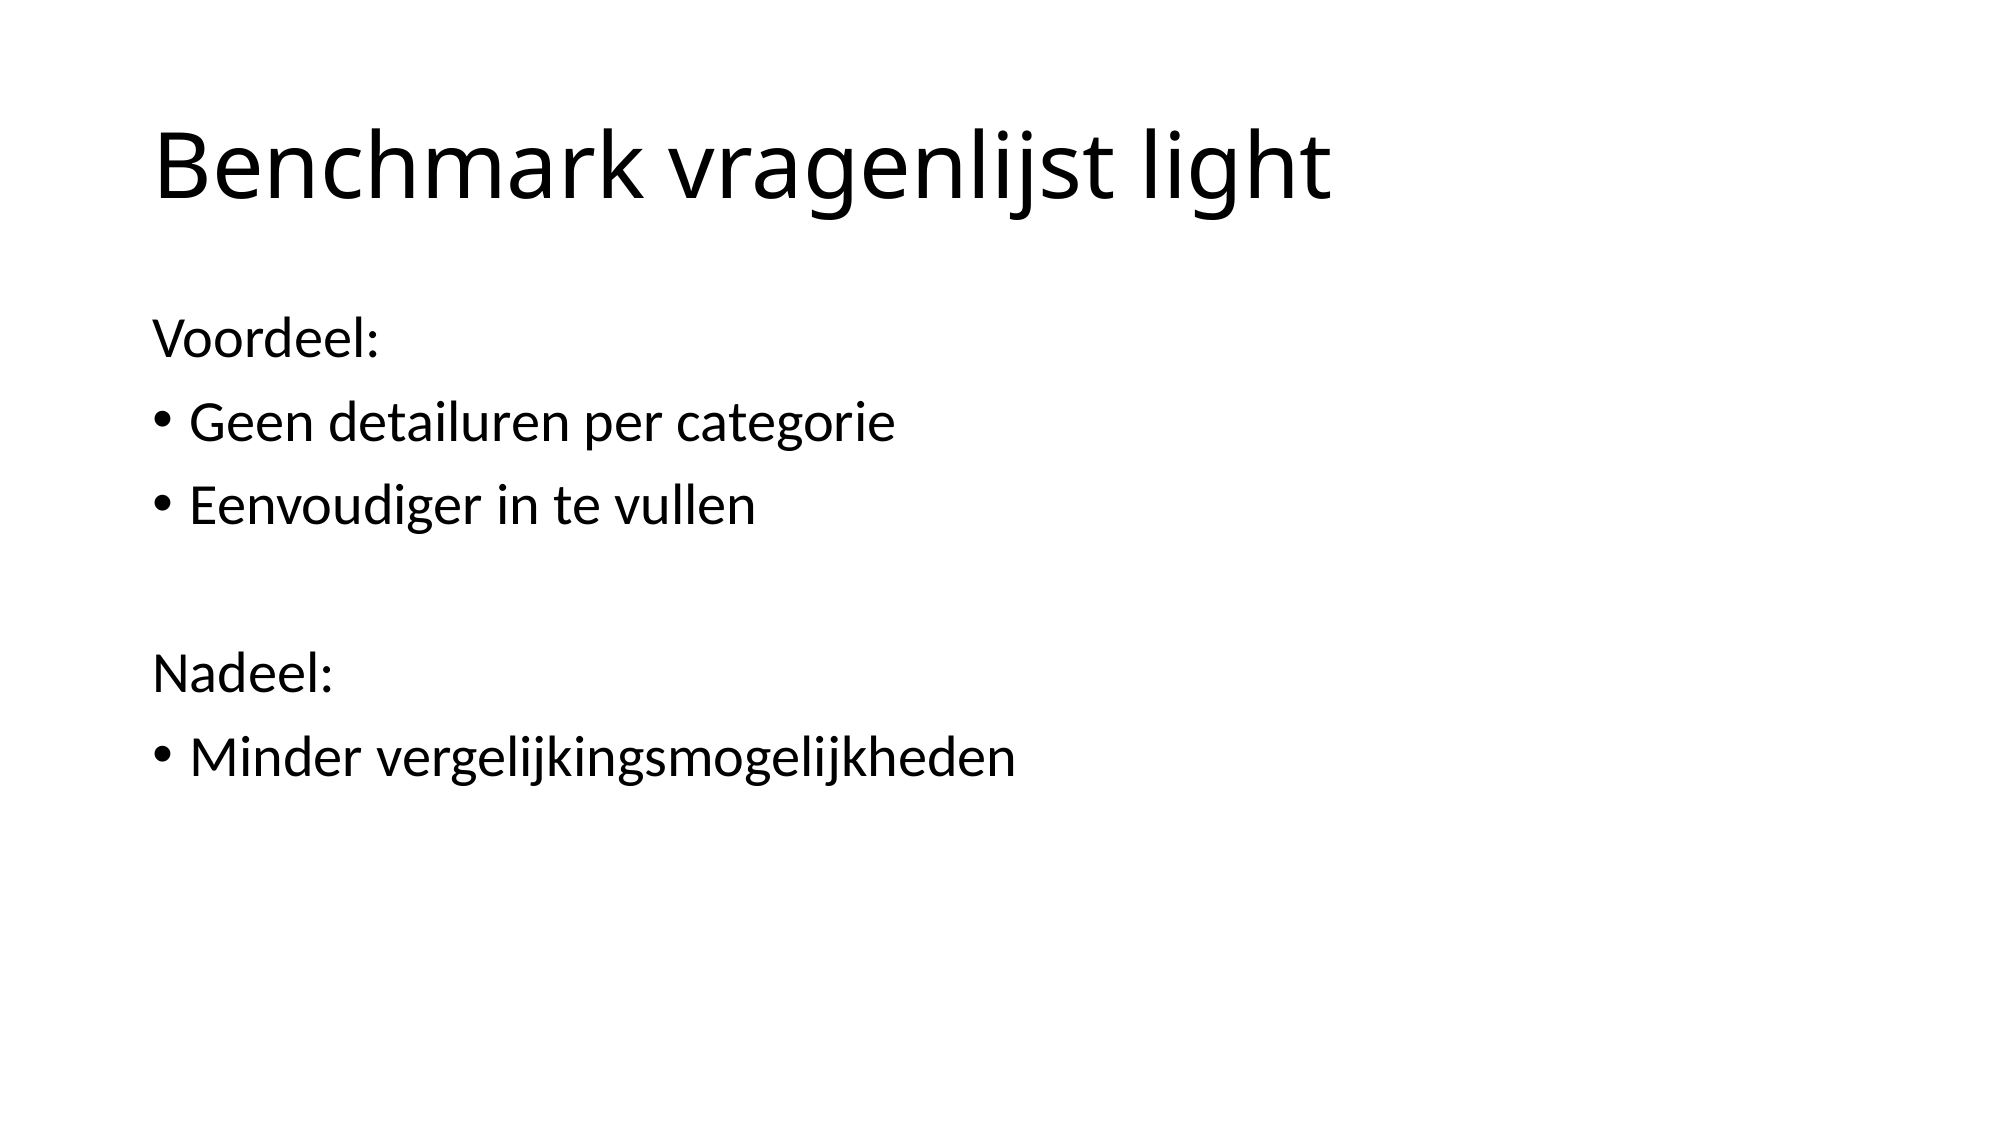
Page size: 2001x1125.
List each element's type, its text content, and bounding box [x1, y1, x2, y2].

title Benchmark vragenlijst light [137, 59, 1863, 278]
list Voordeel: Geen detailuren per categorie Eenvoudiger in te vullen Nadeel: Minder vergelijkingsmogelijkheden [137, 299, 1060, 1014]
